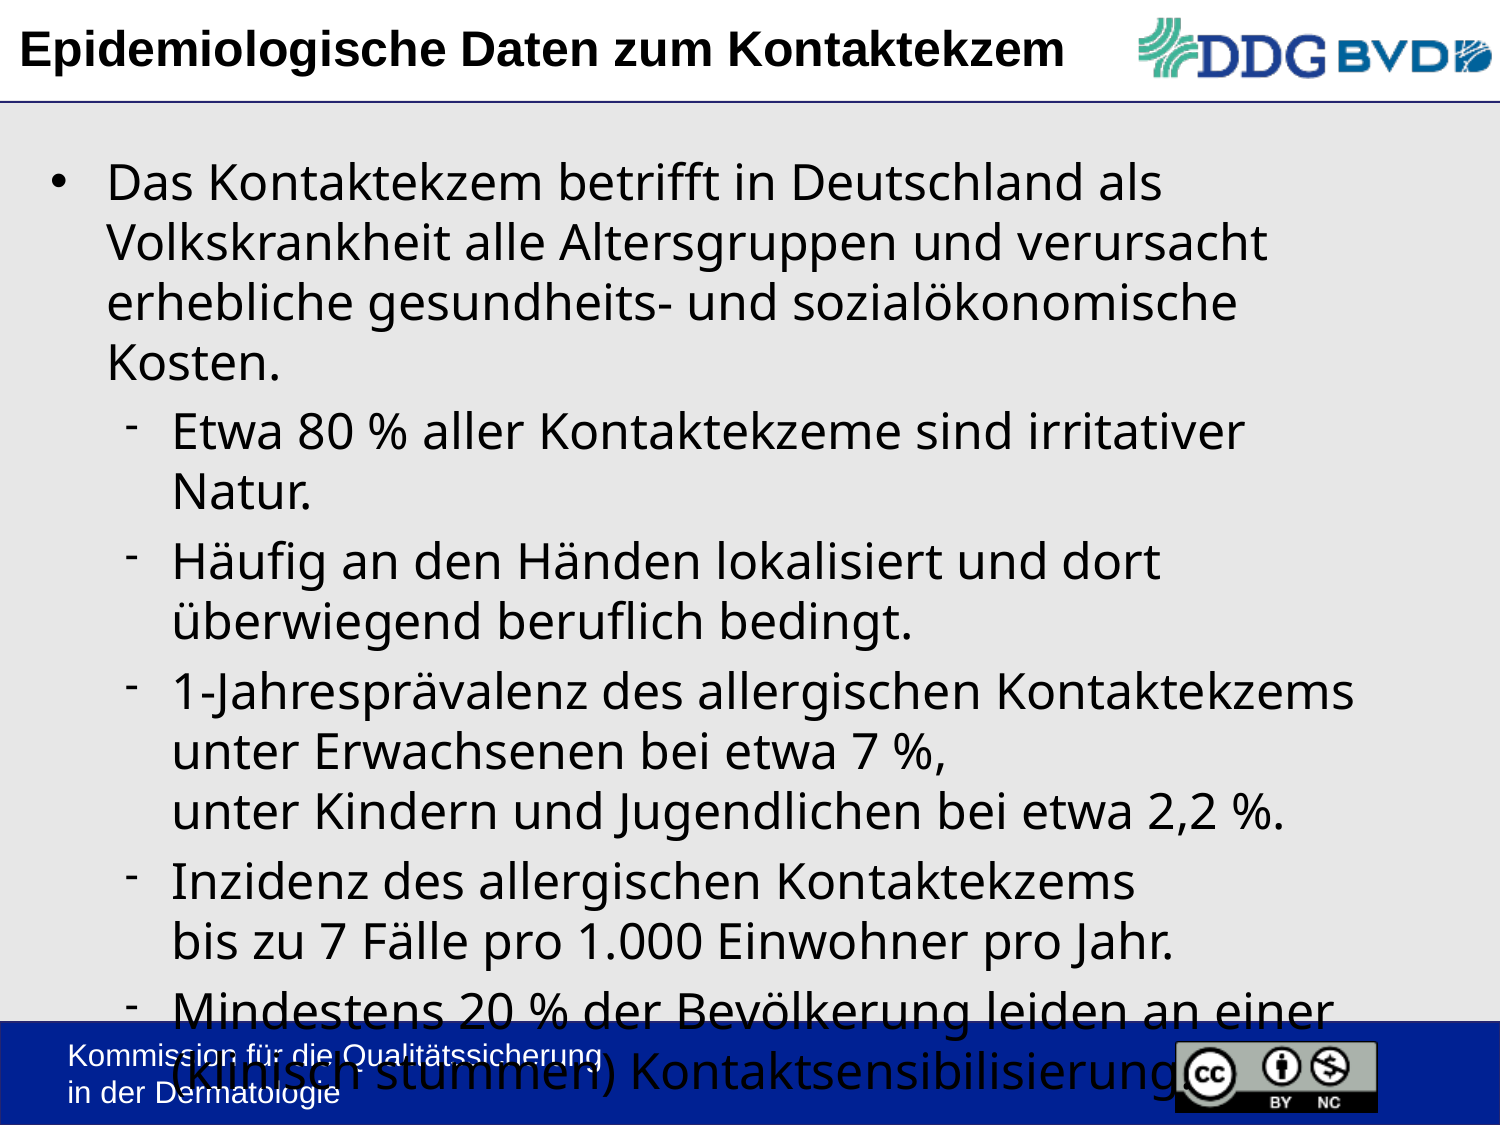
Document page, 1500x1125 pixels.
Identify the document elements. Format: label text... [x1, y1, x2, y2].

list Das Kontaktekzem betrifft in Deutschland als Volkskrankheit alle Altersgruppen und verursacht erhebliche gesundheits- und sozialökonomische Kosten. Etwa 80 % aller Kontaktekzeme sind irritativer Natur. Häufig an den Händen lokalisiert und dort überwiegend beruflich bedingt. 1-Jahresprävalenz des allergischen Kontaktekzems unter Erwachsenen bei etwa 7 %, unter Kindern und Jugendlichen bei etwa 2,2 %. Inzidenz des allergischen Kontaktekzems bis zu 7 Fälle pro 1.000 Einwohner pro Jahr. Mindestens 20 % der Bevölkerung leiden an einer (klinisch stummen) Kontaktsensibilisierung. [35, 142, 1386, 944]
picture [1138, 17, 1495, 81]
picture [1175, 1041, 1378, 1113]
title Epidemiologische Daten zum Kontaktekzem [19, 16, 1129, 92]
